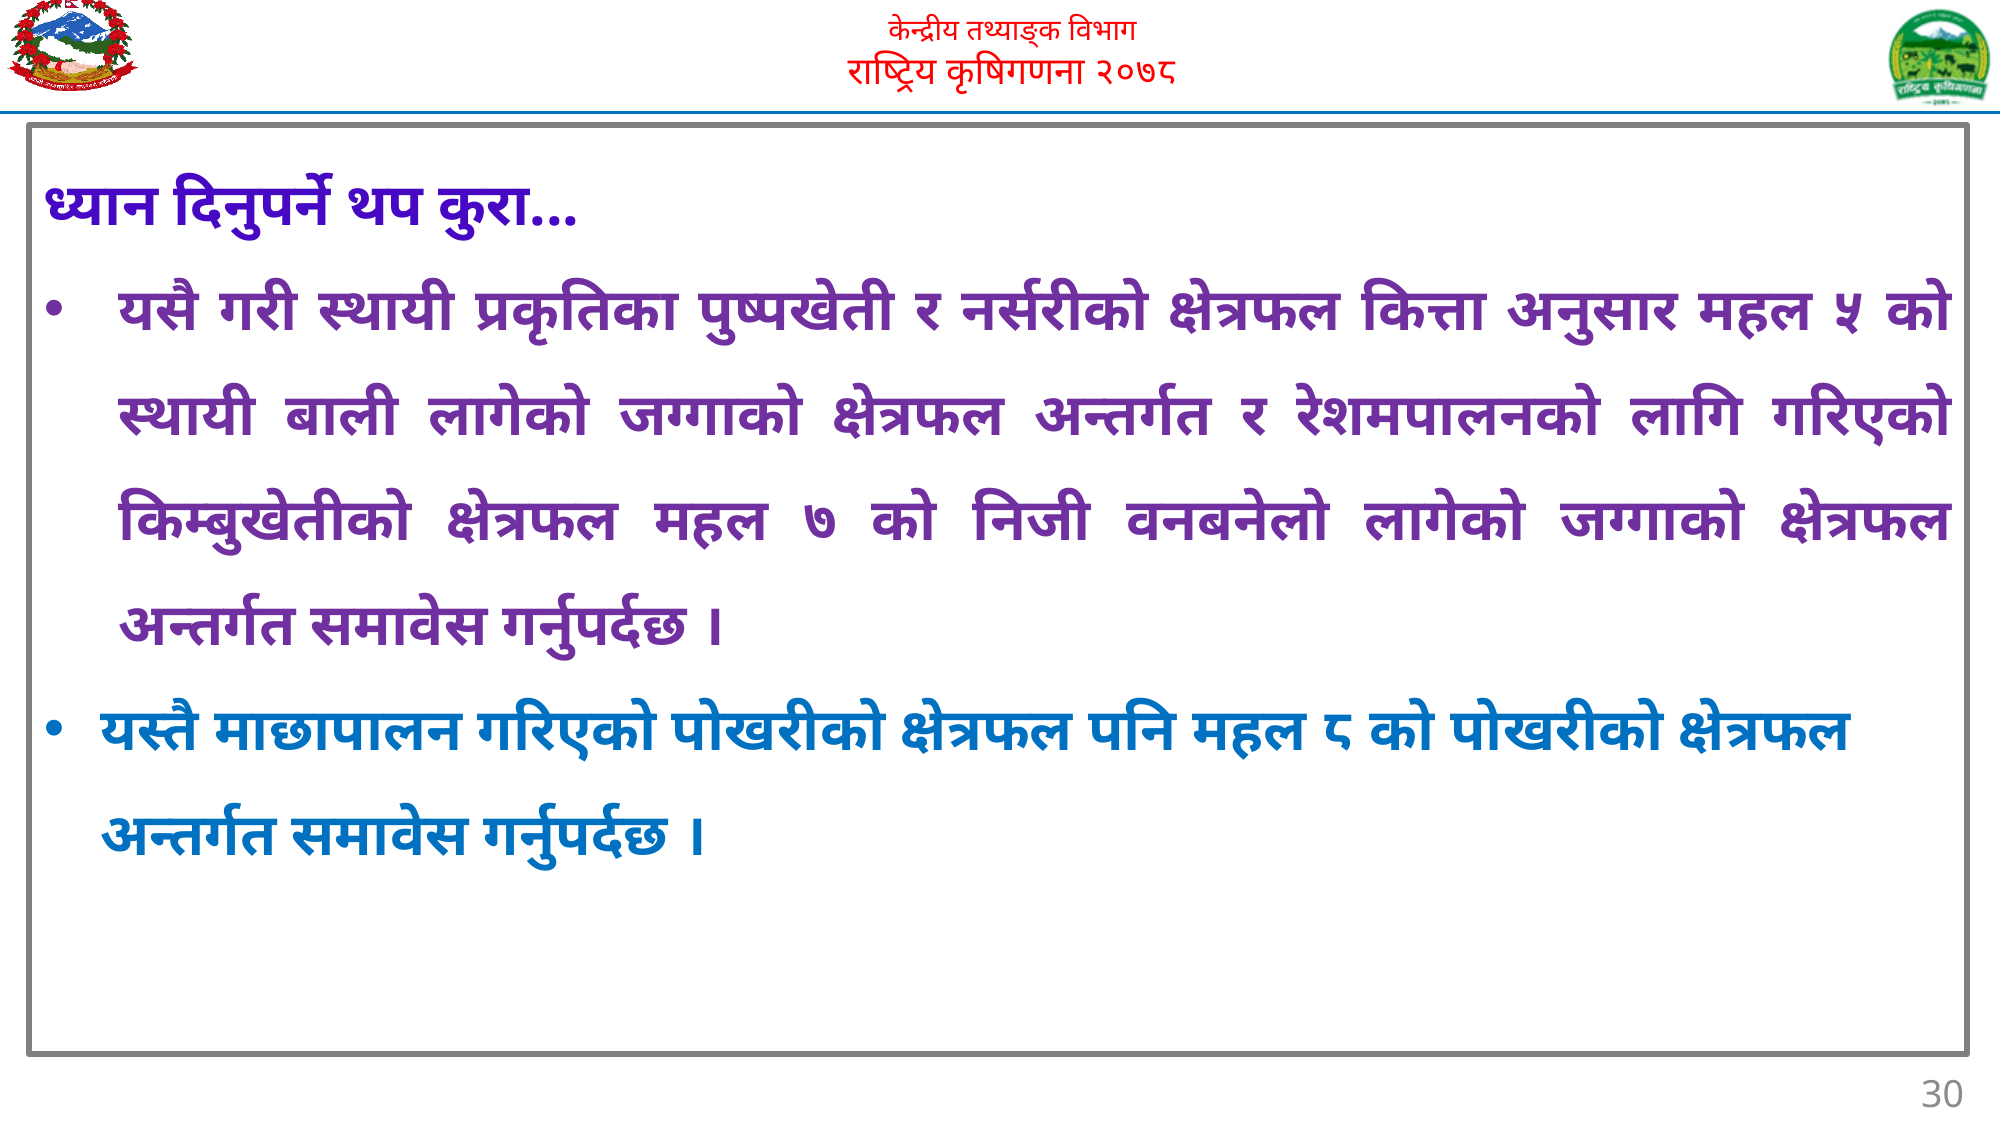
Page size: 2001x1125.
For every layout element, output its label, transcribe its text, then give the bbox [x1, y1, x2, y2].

text_box ध्यान दिनुपर्ने थप कुरा... यसै गरी स्थायी प्रकृतिका पुष्पखेती र नर्सरीको क्षेत्रफल कित्ता अनुसार महल ५ को स्थायी बाली लागेको जग्गाको क्षेत्रफल अन्तर्गत र रेशमपालनको लागि गरिएको किम्बुखेतीको क्षेत्रफल महल ७ को निजी वनबनेलो लागेको जग्गाको क्षेत्रफल अन्तर्गत समावेस गर्नुपर्दछ । यस्तै माछापालन गरिएको पोखरीको क्षेत्रफल पनि महल ८ को पोखरीको क्षेत्रफल अन्तर्गत समावेस गर्नुपर्दछ । [29, 125, 1967, 1055]
picture [7, 0, 138, 91]
slide_number 30 [1512, 1065, 1980, 1125]
picture [1887, 4, 1993, 110]
